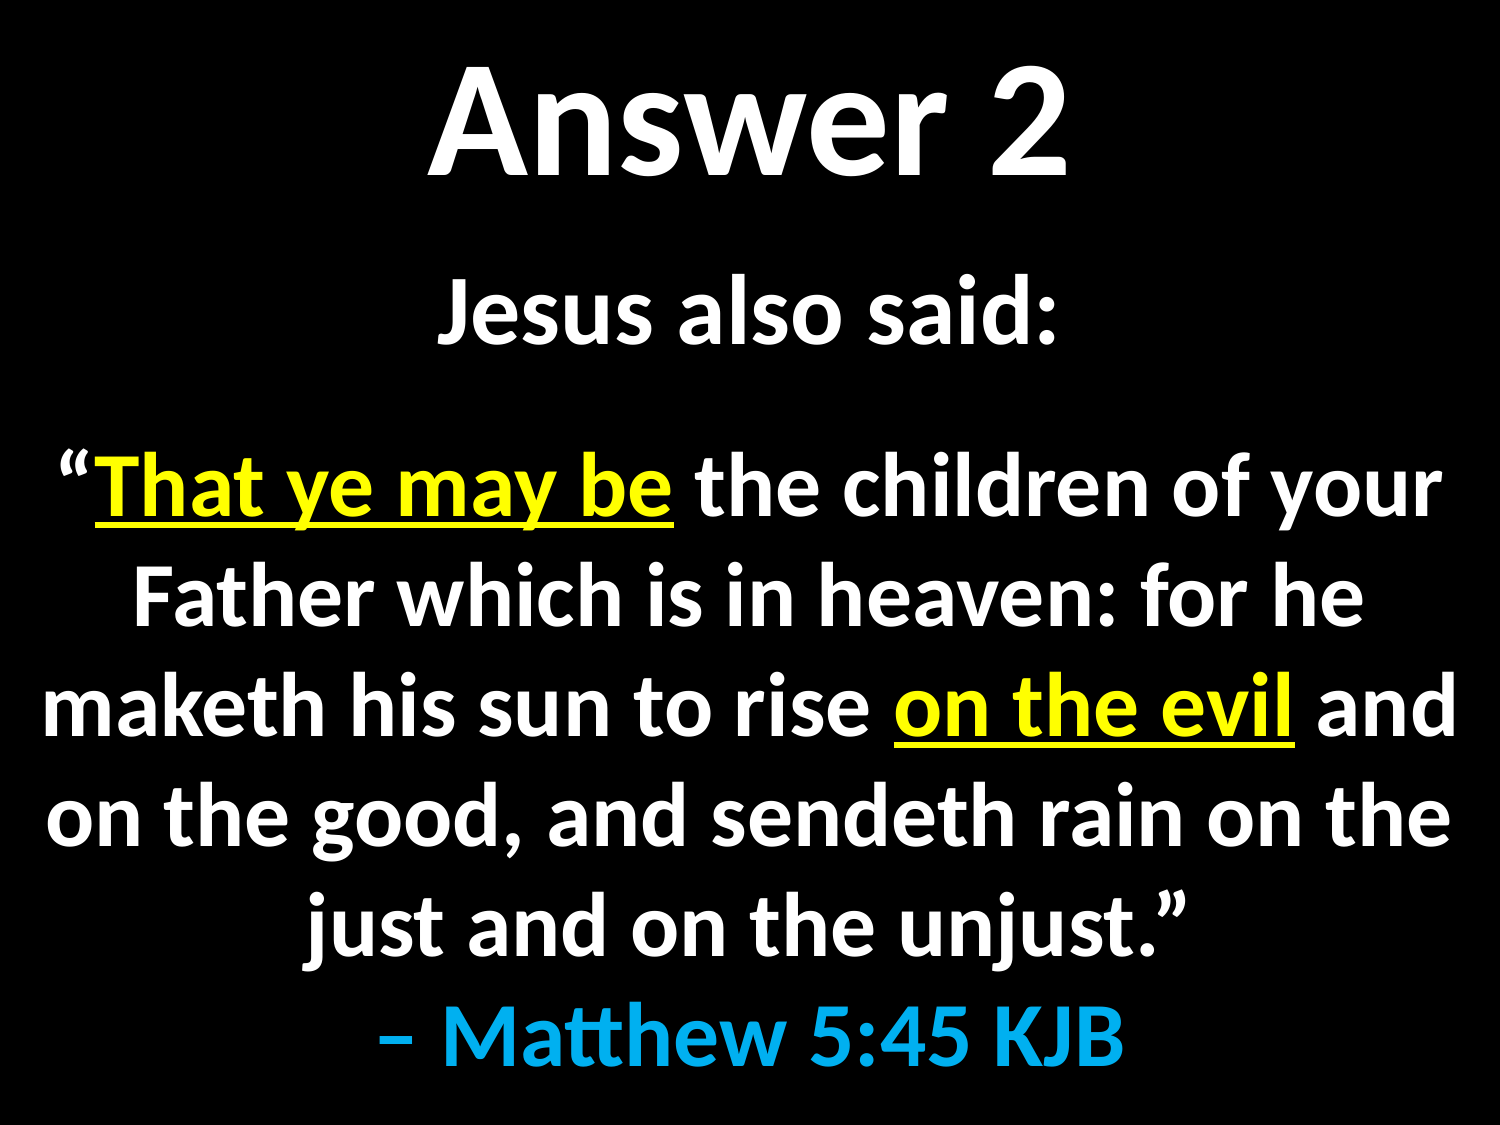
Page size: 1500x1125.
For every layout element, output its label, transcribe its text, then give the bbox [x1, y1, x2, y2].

text_box Jesus also said: “That ye may be the children of your Father which is in heaven: for he maketh his sun to rise on the evil and on the good, and sendeth rain on the just and on the unjust.” – Matthew 5:45 KJB [0, 237, 1500, 1092]
text_box Answer 2 [0, 1, 1500, 216]
